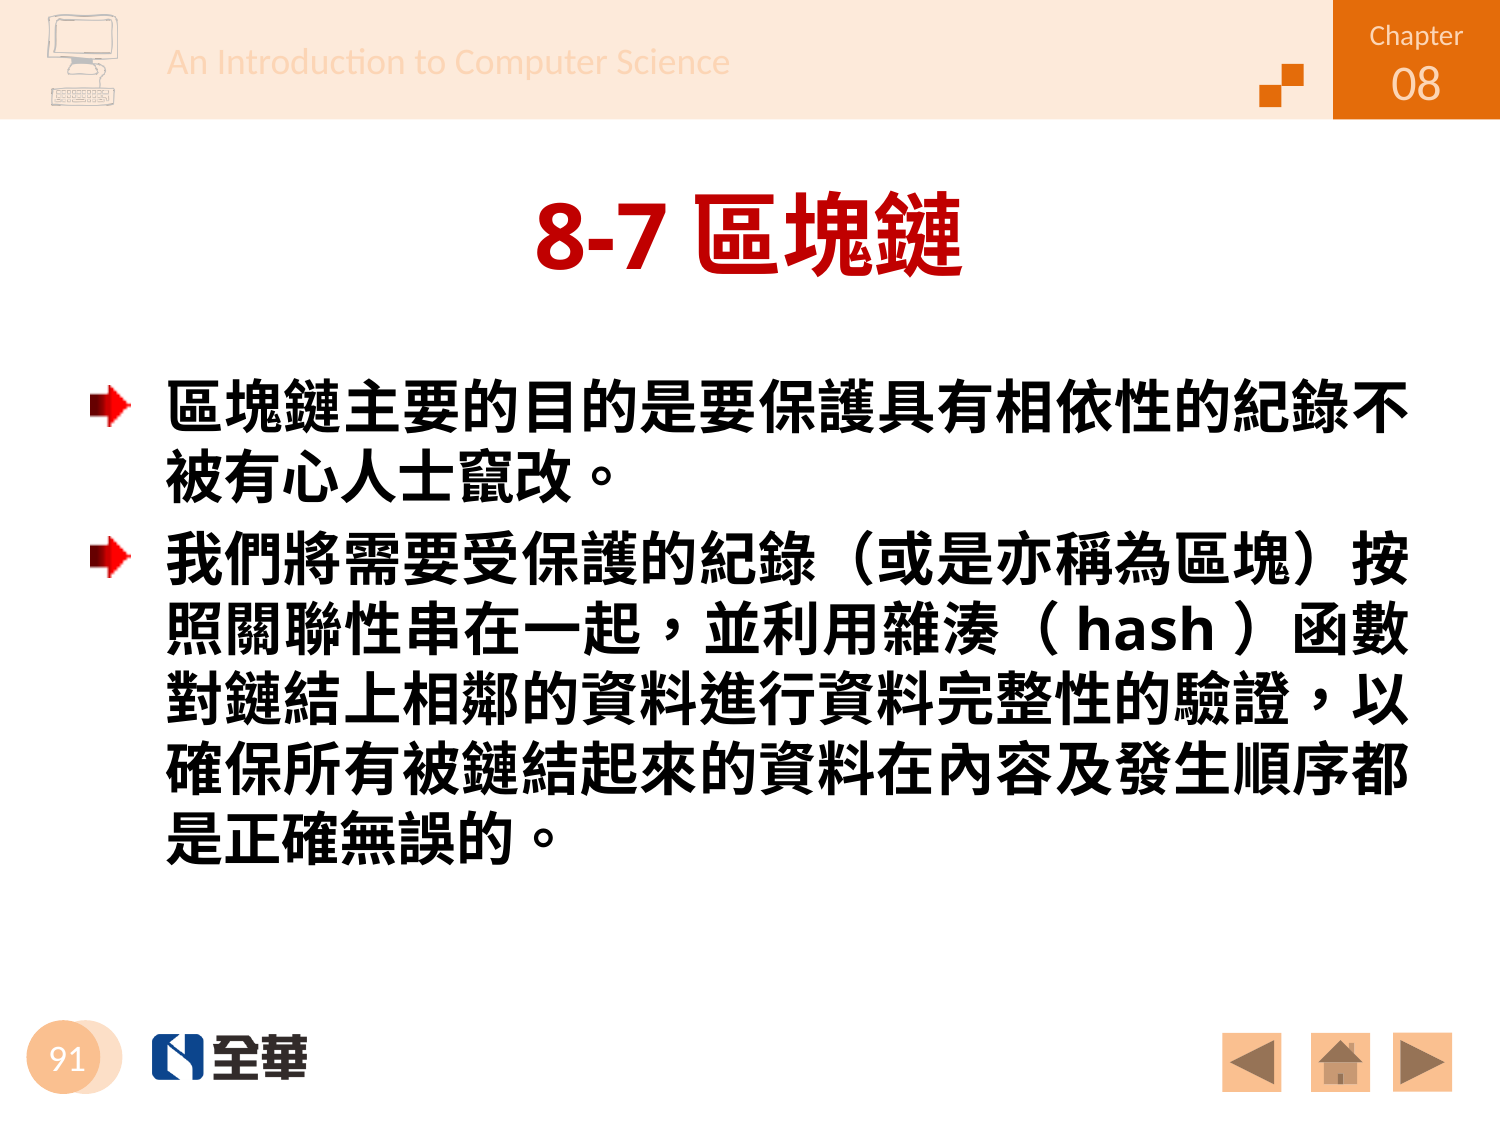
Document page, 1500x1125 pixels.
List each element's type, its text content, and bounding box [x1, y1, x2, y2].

title 8-7區塊鏈 [75, 138, 1425, 327]
picture [90, 536, 131, 578]
picture [90, 385, 131, 427]
picture [152, 1034, 307, 1080]
picture [47, 14, 118, 106]
list 區塊鏈主要的目的是要保護具有相依性的紀錄不被有心人士竄改。 我們將需要受保護的紀錄（或是亦稱為區塊）按照關聯性串在一起，並利用雜湊（hash）函數對鏈結上相鄰的資料進行資料完整性的驗證，以確保所有被鏈結起來的資料在內容及發生順序都是正確無誤的。 [75, 363, 1425, 1005]
